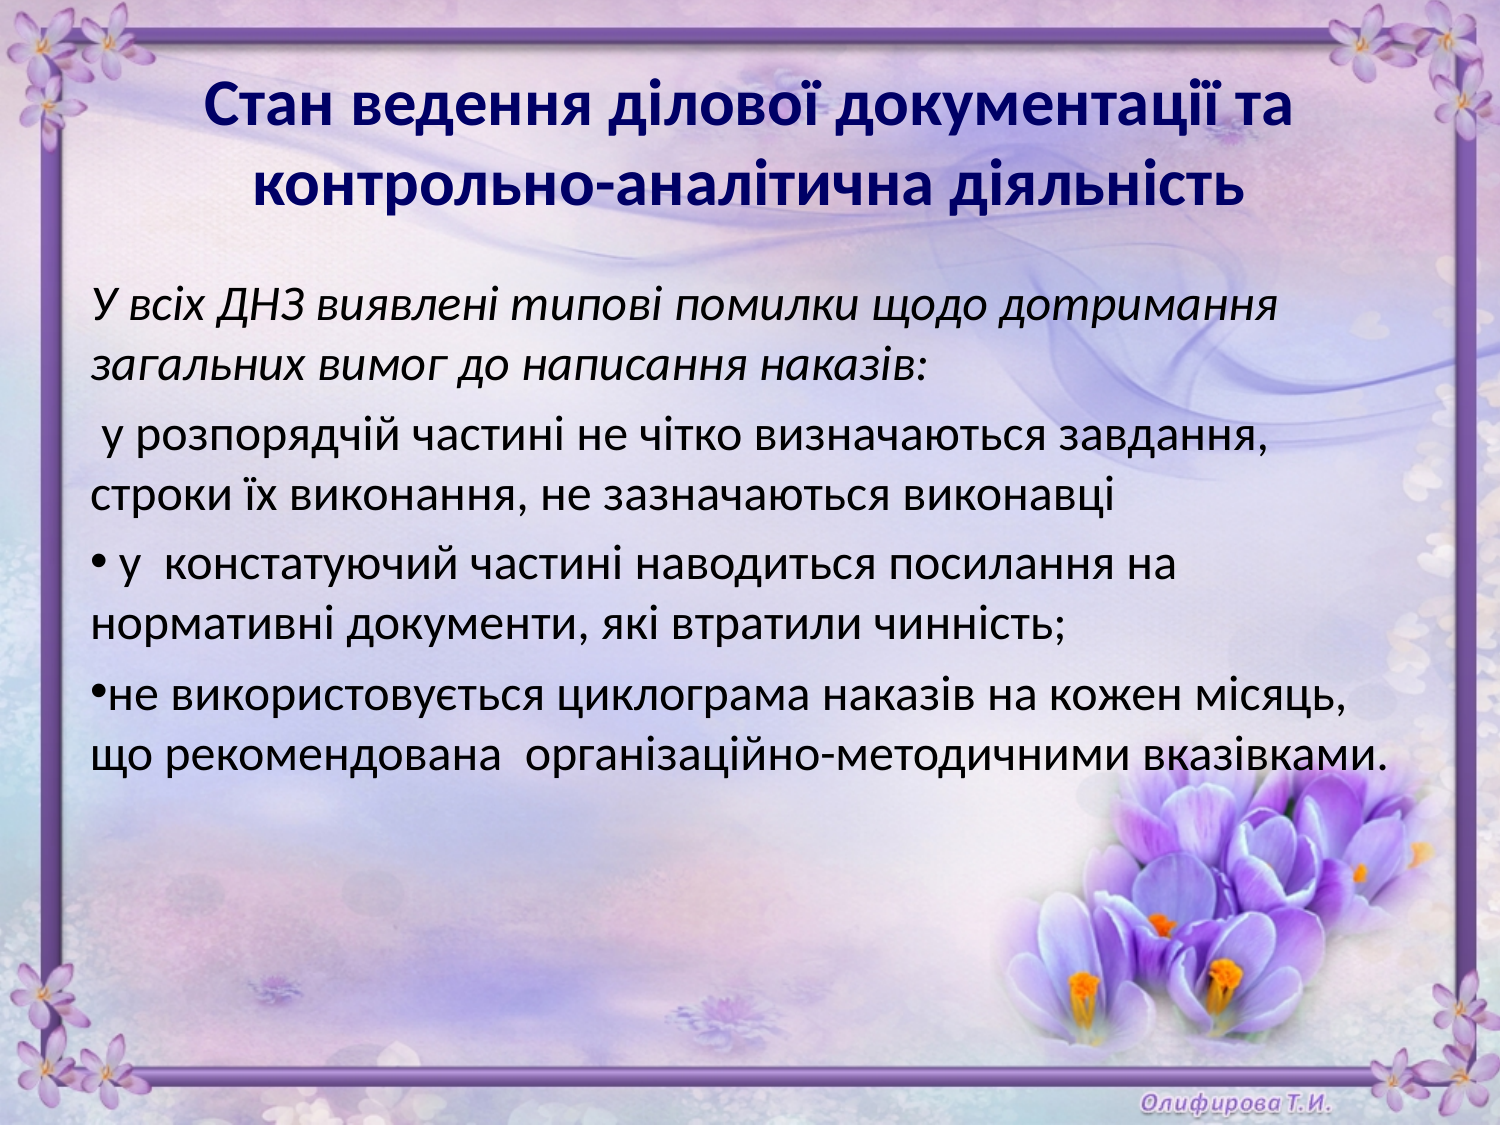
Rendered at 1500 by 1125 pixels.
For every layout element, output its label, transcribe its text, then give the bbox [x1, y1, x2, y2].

list У всіх ДНЗ виявлені типові помилки щодо дотримання загальних вимог до написання наказів: у розпорядчій частині не чітко визначаються завдання, строки їх виконання, не зазначаються виконавці у констатуючий частині наводиться посилання на нормативні документи, які втратили чинність; не використовується циклограма наказів на кожен місяць, що рекомендована організаційно-методичними вказівками. [74, 262, 1426, 1006]
title Стан ведення ділової документації та контрольно-аналітична діяльність [74, 44, 1426, 233]
picture [0, 0, 1500, 1125]
